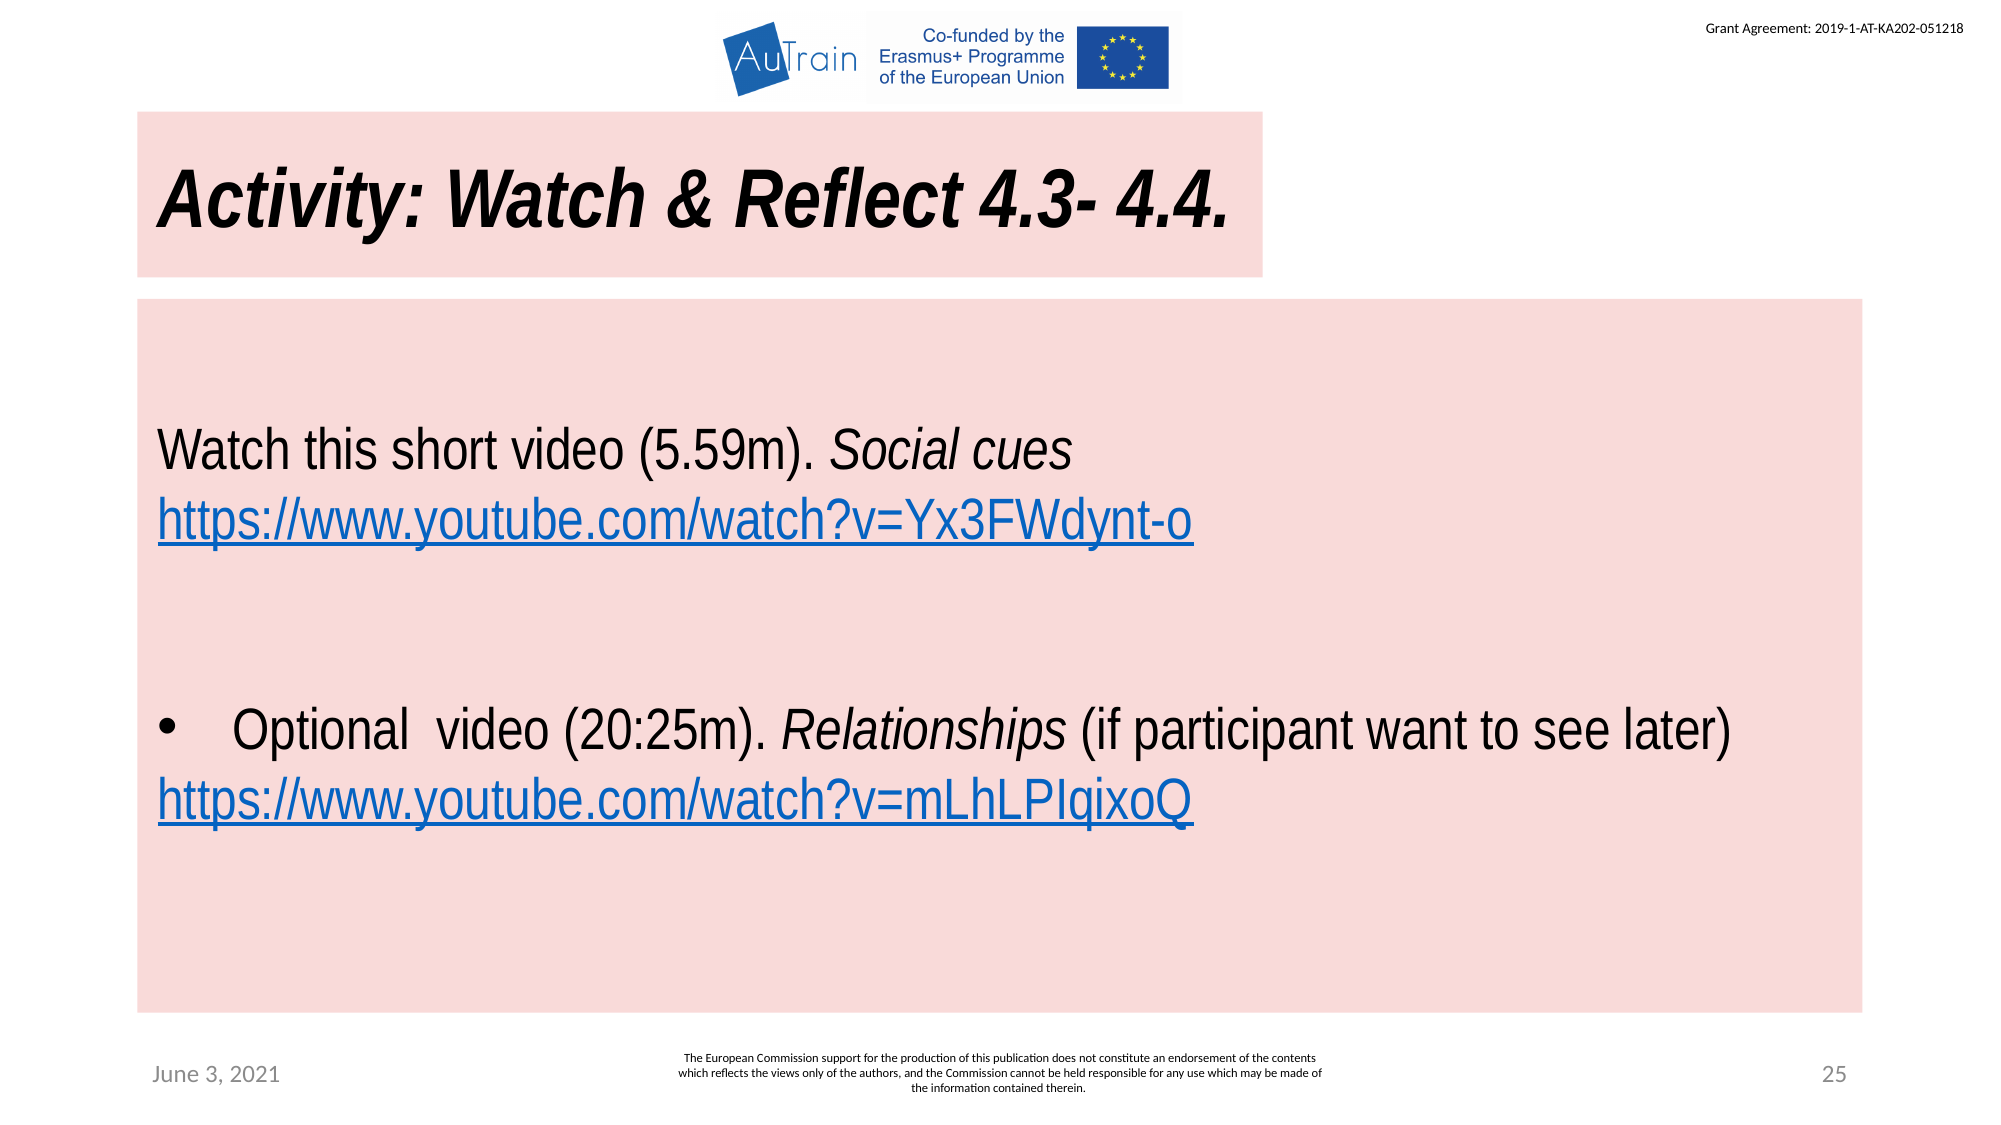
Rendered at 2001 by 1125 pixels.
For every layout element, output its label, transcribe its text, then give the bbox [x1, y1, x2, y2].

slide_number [137, 1042, 588, 1103]
picture [715, 11, 1183, 104]
text_box Watch this short video (5.59m). Social cues https://www.youtube.com/watch?v=Yx3FWdynt-o Optional video (20:25m). Relationships (if participant want to see later) https://www.youtube.com/watch?v=mLhLPIqixoQ [137, 298, 1863, 1013]
slide_number 25 [1412, 1042, 1863, 1103]
text_box Activity: Watch & Reflect 4.3- 4.4. [137, 111, 1263, 278]
footer The European Commission support for the production of this publication does not constitute an endorsement of the contents which reflects the views only of the authors, and the Commission cannot be held responsible for any use which may be made of the information contained therein. [662, 1042, 1338, 1103]
